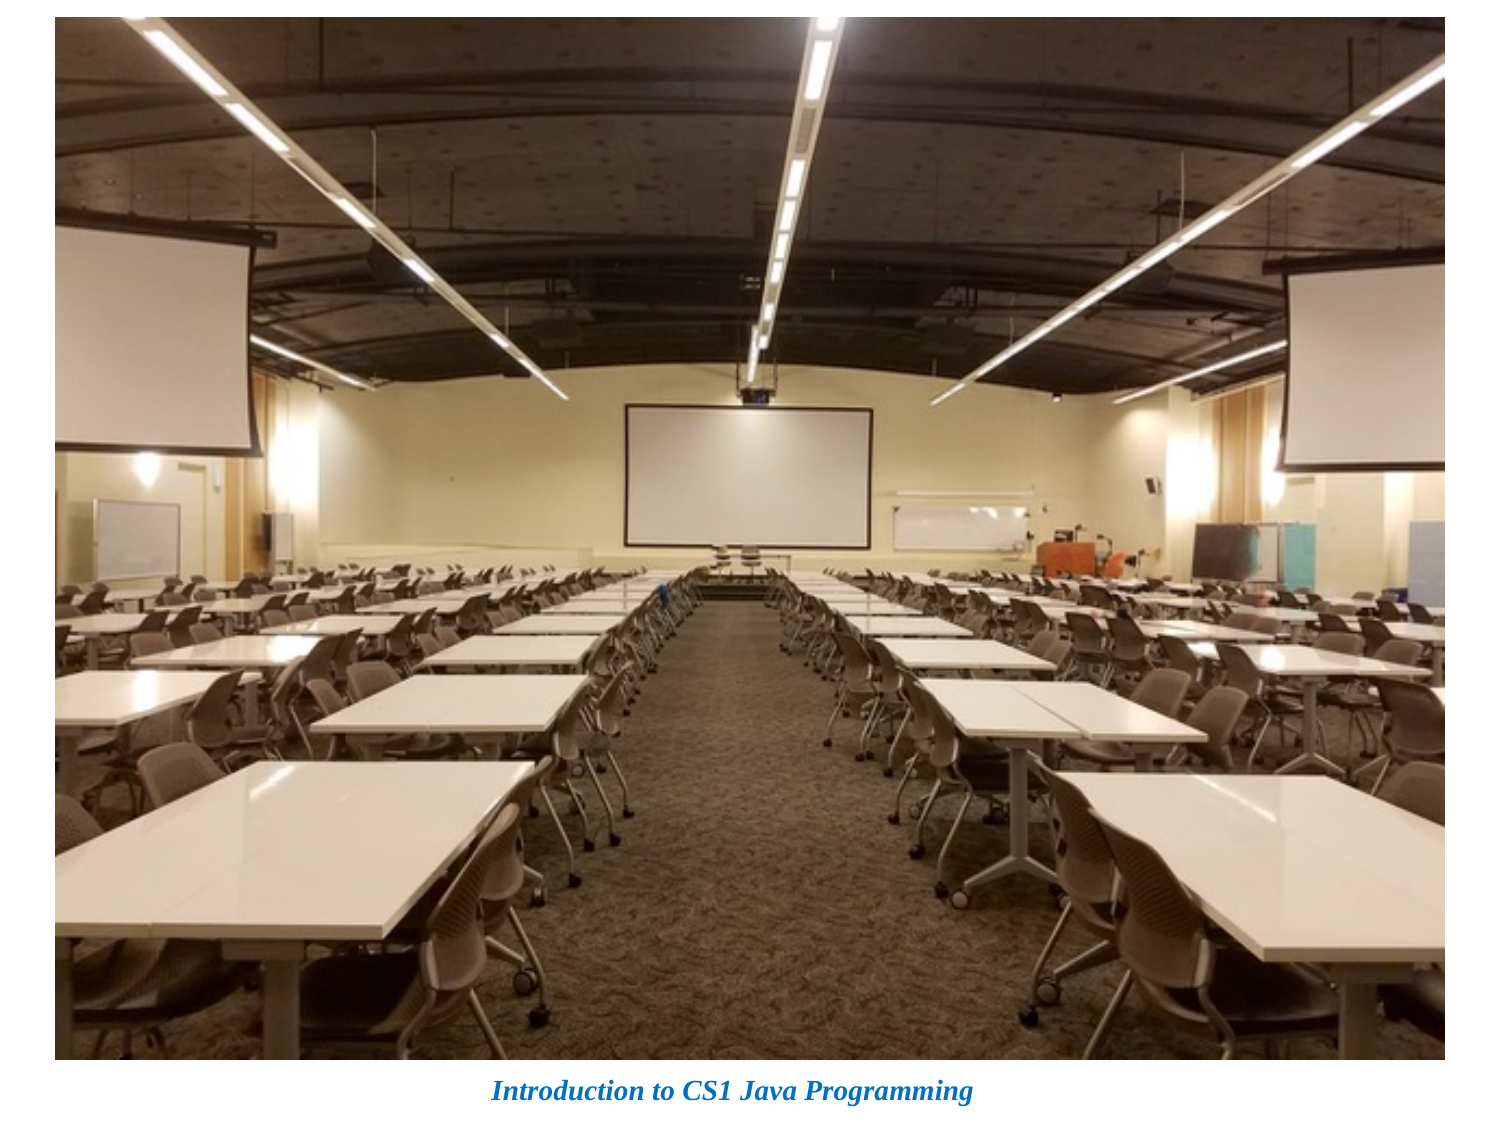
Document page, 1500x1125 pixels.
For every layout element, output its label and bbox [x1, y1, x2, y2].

picture [55, 17, 1445, 1060]
